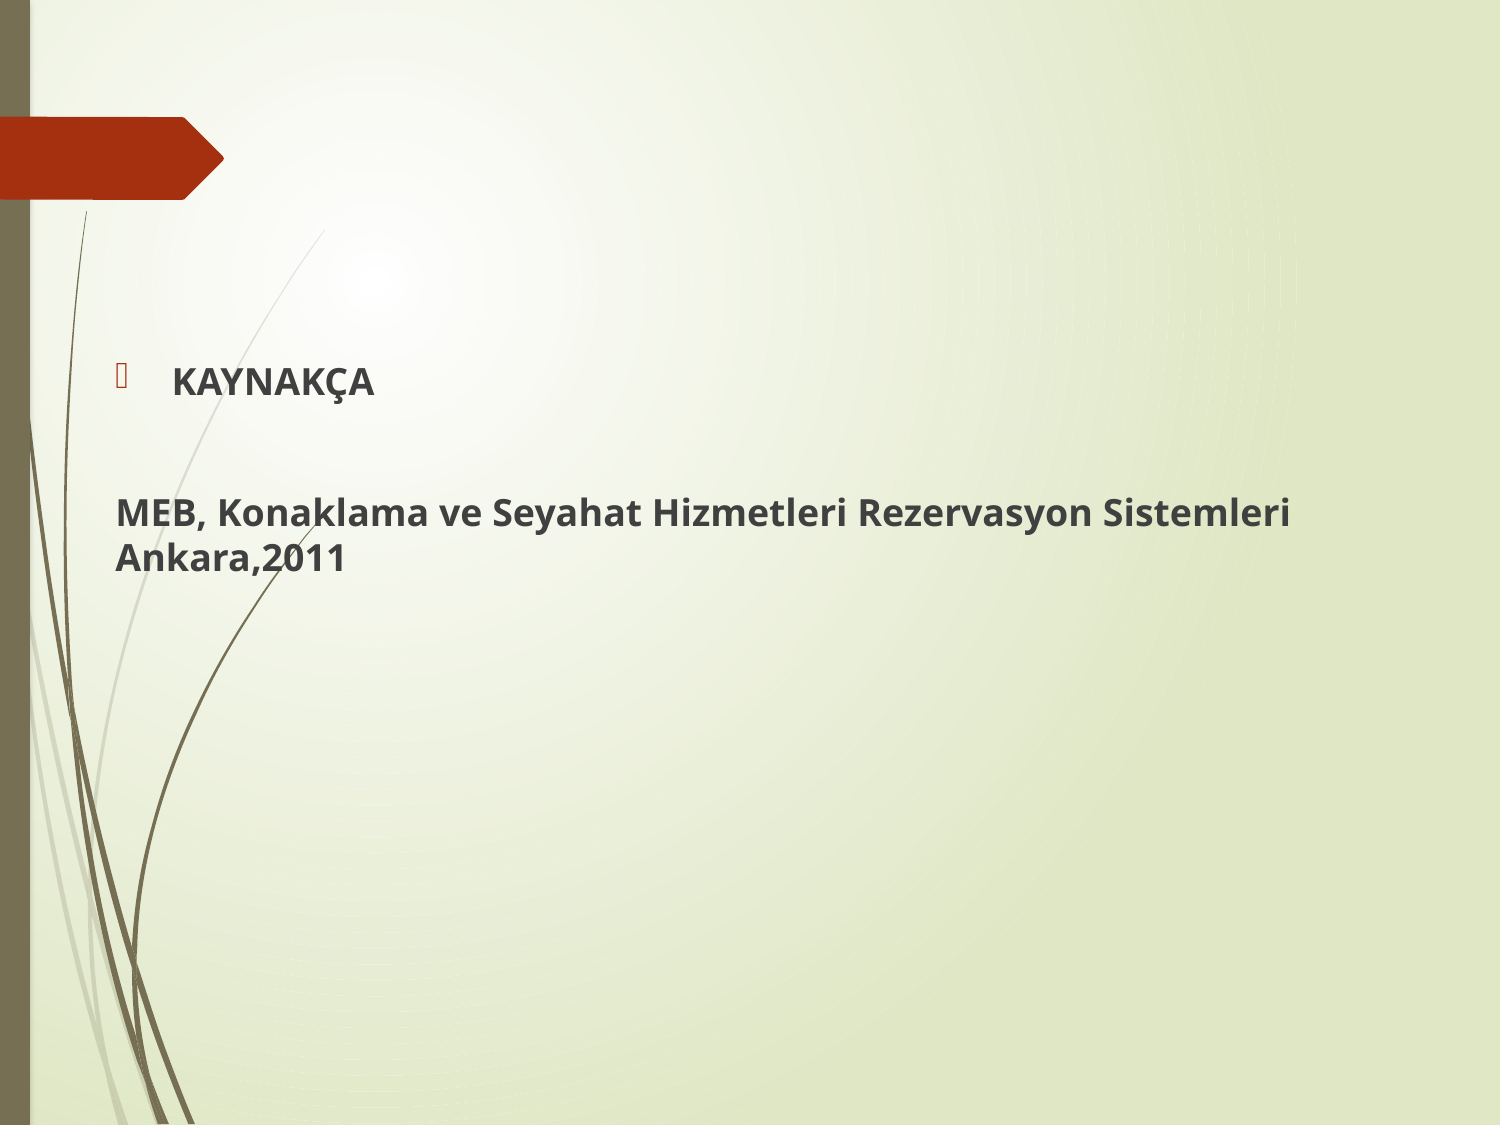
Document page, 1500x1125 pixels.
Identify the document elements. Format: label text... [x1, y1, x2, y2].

list KAYNAKÇA MEB, Konaklama ve Seyahat Hizmetleri Rezervasyon Sistemleri Ankara,2011 [100, 350, 1400, 970]
